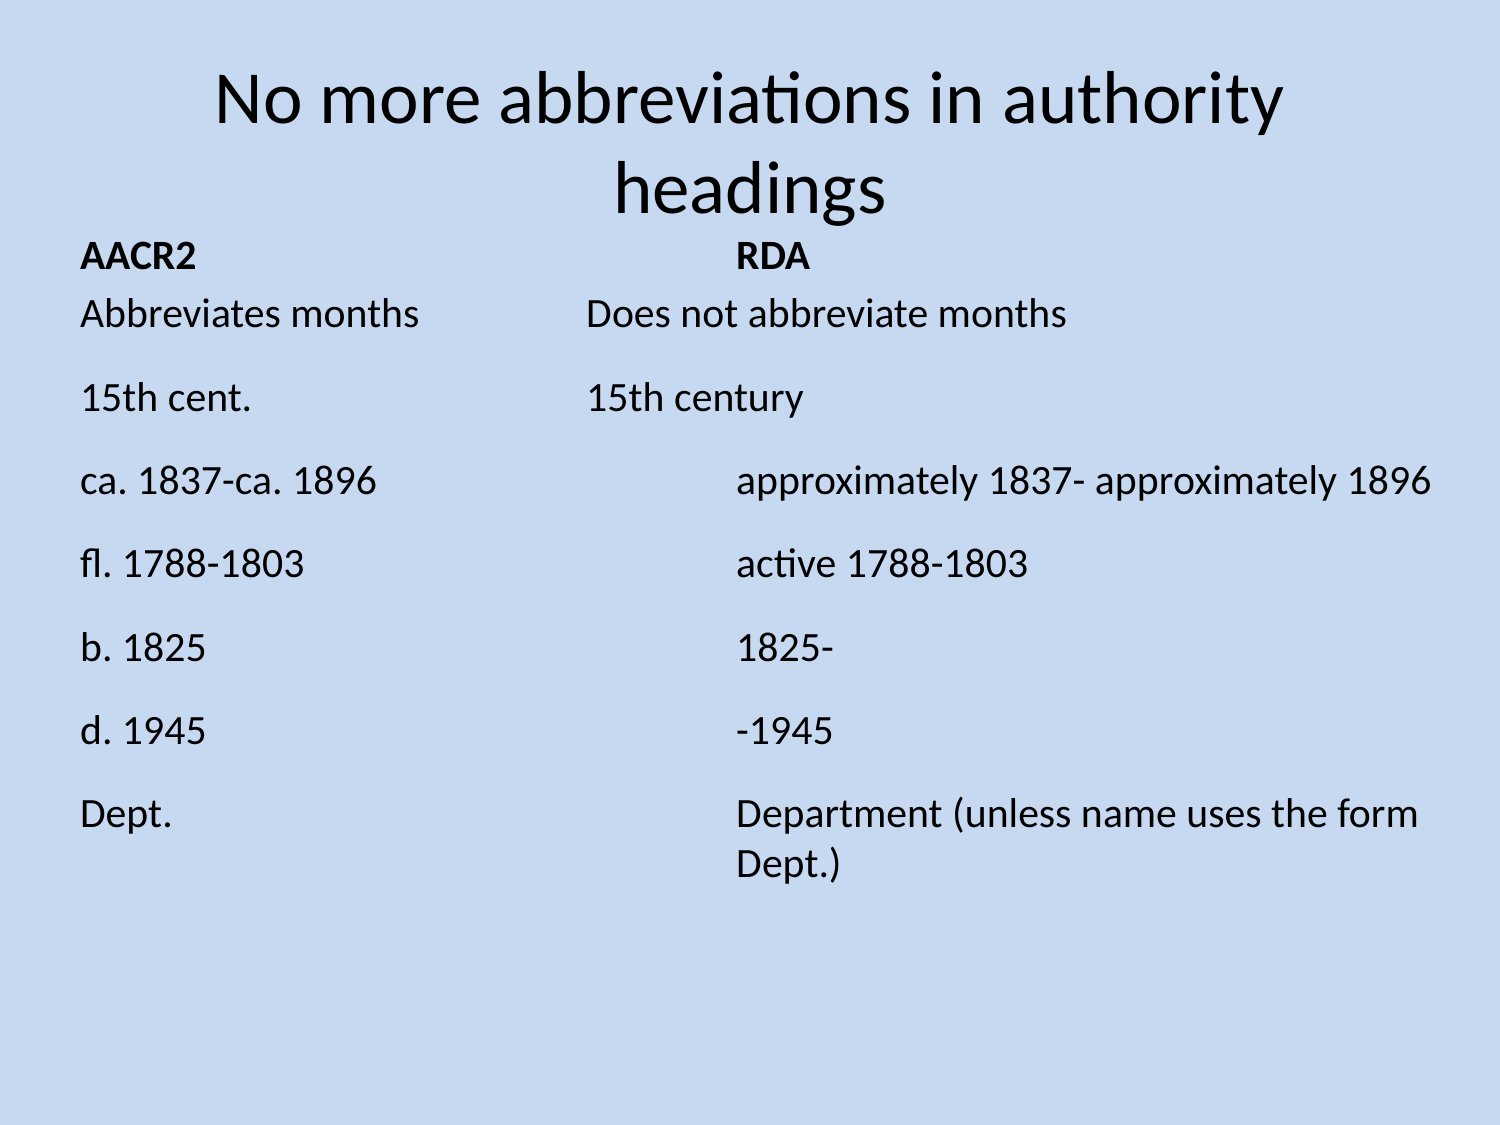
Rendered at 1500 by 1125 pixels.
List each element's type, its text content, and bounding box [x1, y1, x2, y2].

list AACR2 RDA Abbreviates months Does not abbreviate months 15th cent. 15th century ca. 1837-ca. 1896 approximately 1837- approximately 1896 fl. 1788-1803 active 1788-1803 b. 1825 1825- d. 1945 -1945 Dept. Department (unless name uses the form Dept.) [64, 219, 1471, 1125]
title No more abbreviations in authority headings [75, 45, 1425, 219]
